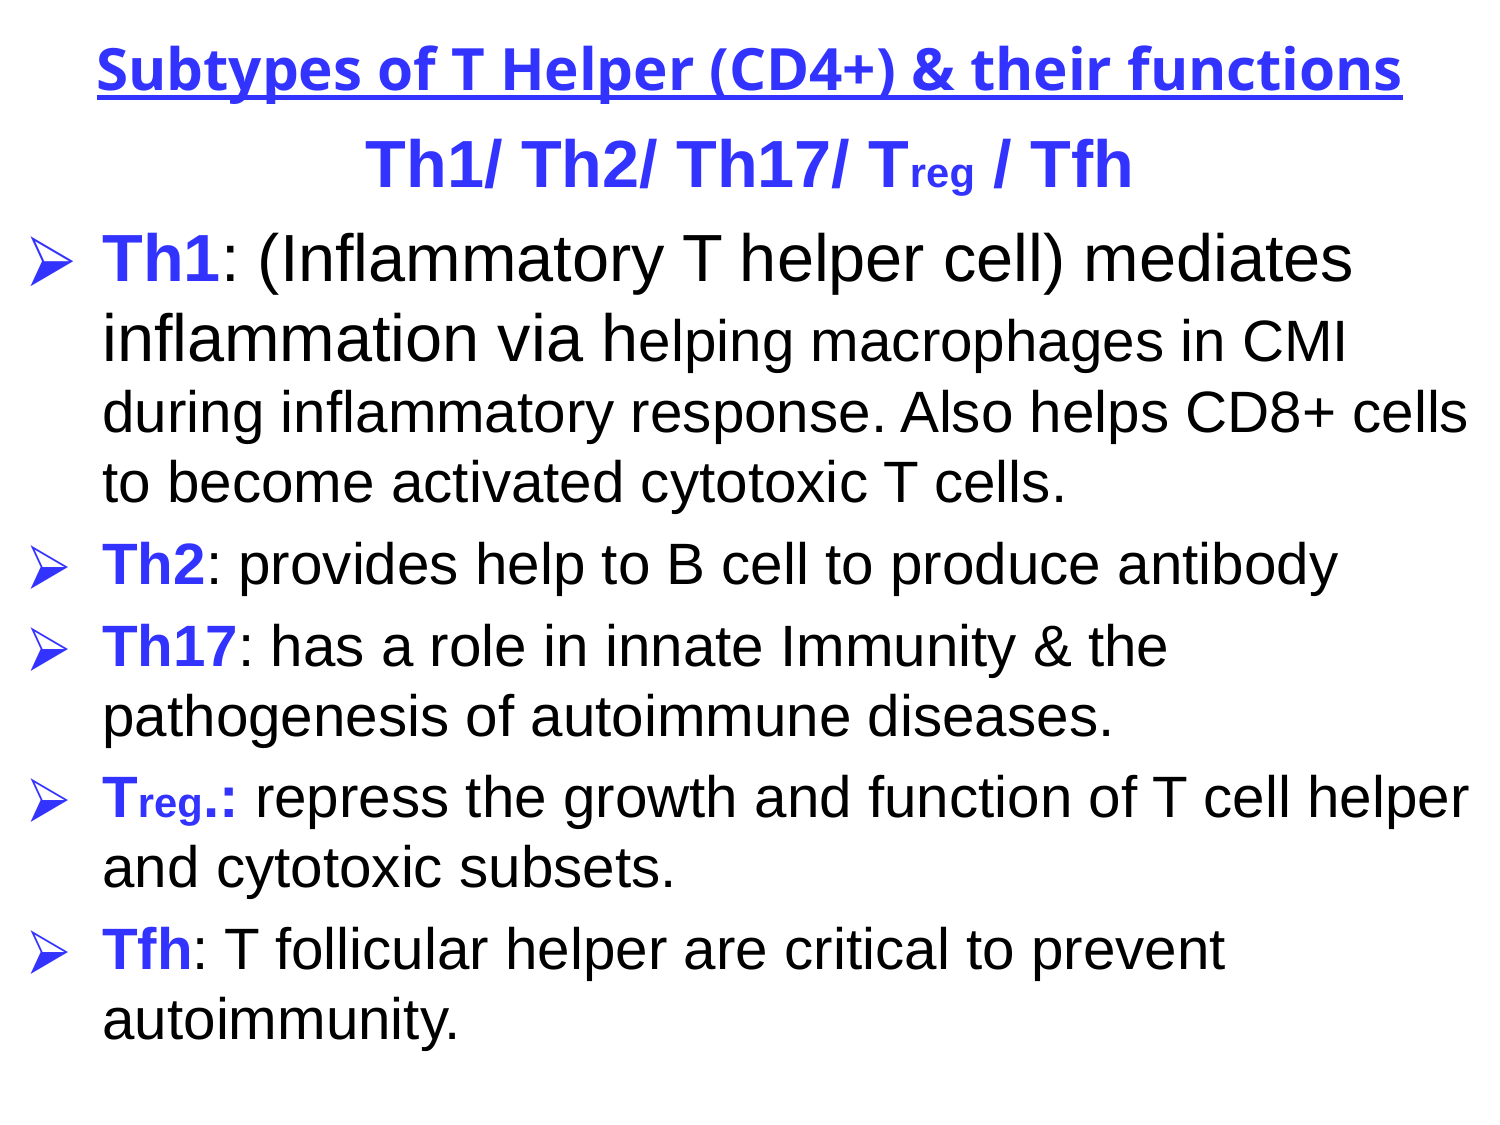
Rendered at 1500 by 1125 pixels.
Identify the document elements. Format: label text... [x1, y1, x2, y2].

text_box Subtypes of T Helper (CD4+) & their functions [43, 24, 1457, 113]
text_box Th1/ Th2/ Th17/ Treg / Tfh Th1: (Inflammatory T helper cell) mediates inflammation via helping macrophages in CMI during inflammatory response. Also helps CD8+ cells to become activated cytotoxic T cells. Th2: provides help to B cell to produce antibody Th17: has a role in innate Immunity & the pathogenesis of autoimmune diseases. Treg.: repress the growth and function of T cell helper and cytotoxic subsets. Tfh: T follicular helper are critical to prevent autoimmunity. [12, 113, 1488, 839]
